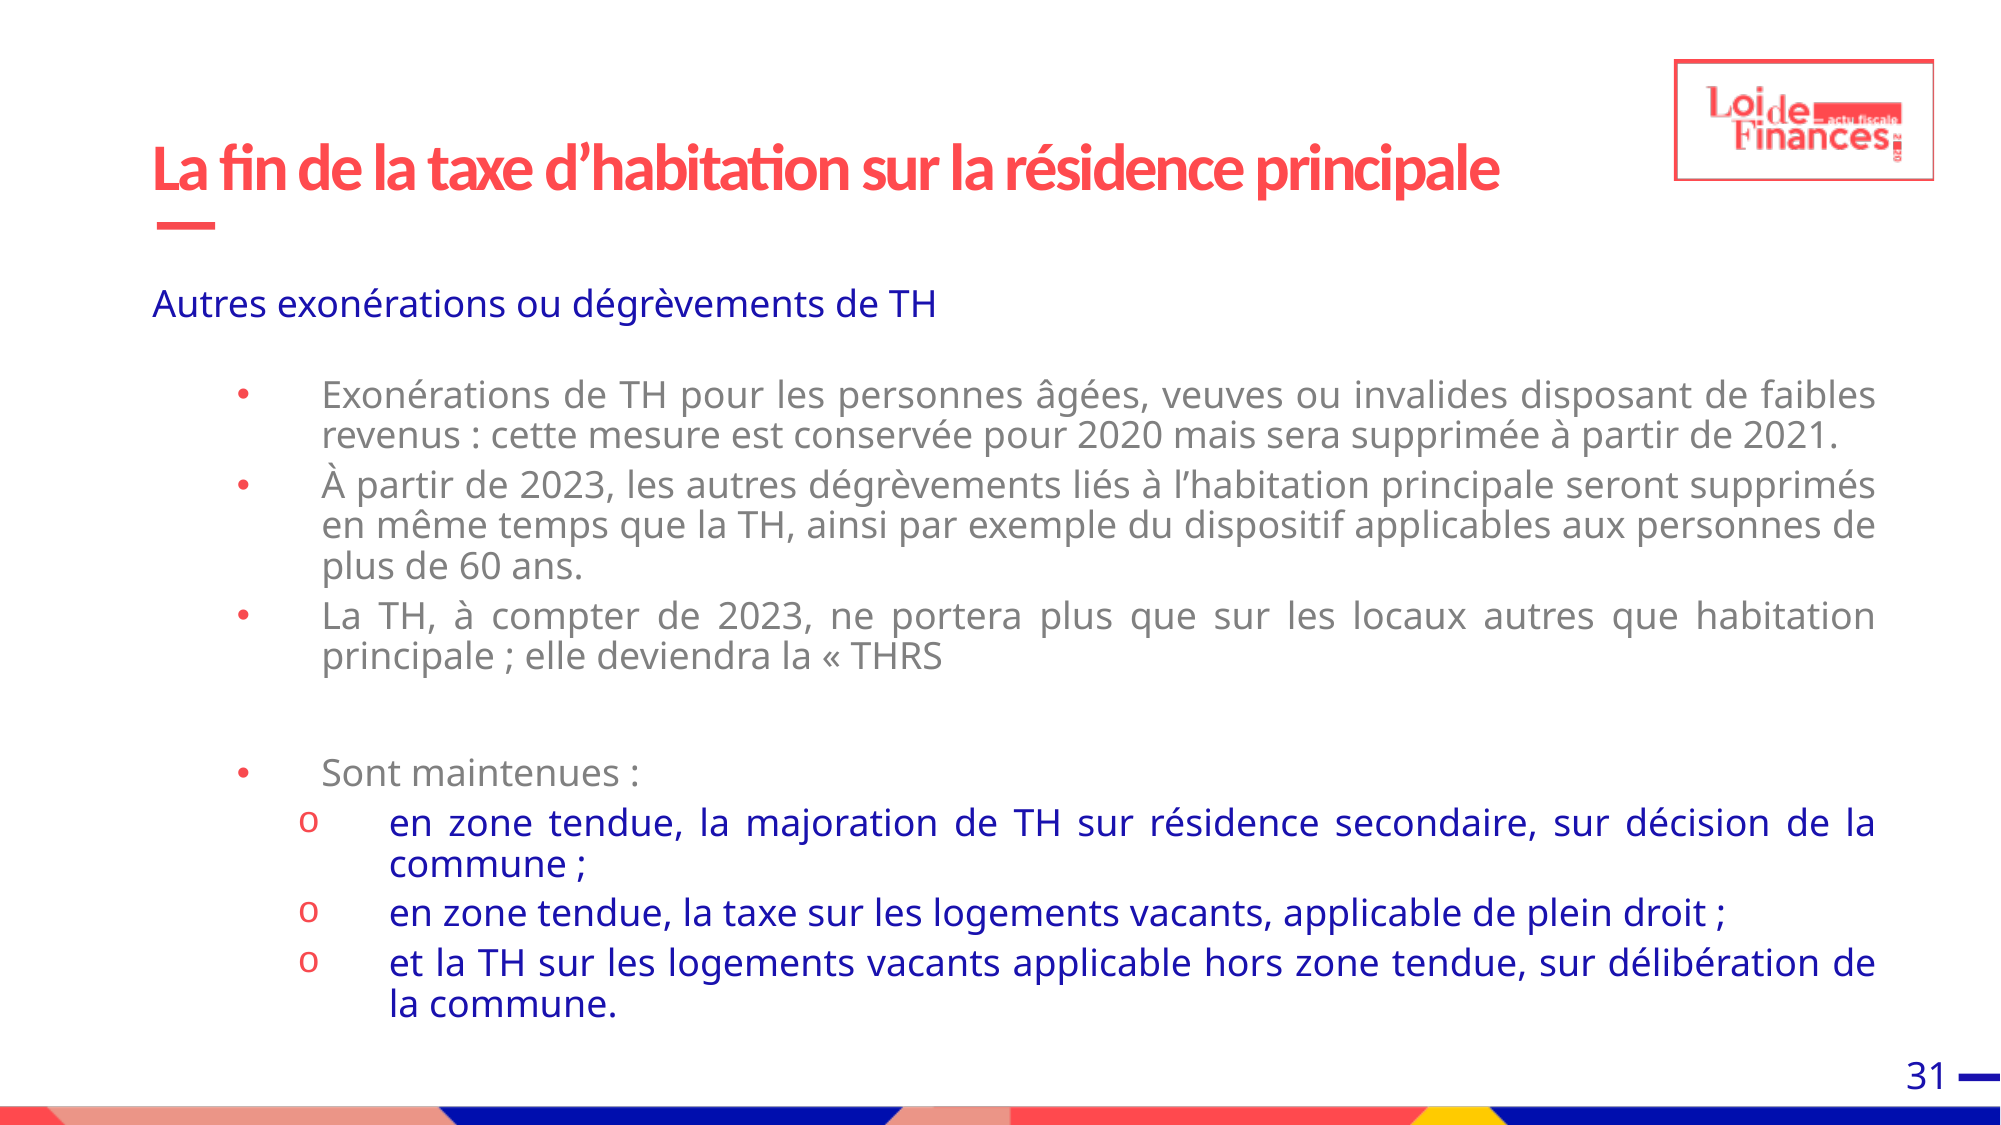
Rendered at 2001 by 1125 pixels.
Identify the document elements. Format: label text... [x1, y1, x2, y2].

title La fin de la taxe d’habitation sur la résidence principale [137, 59, 1863, 277]
list Autres exonérations ou dégrèvements de TH Exonérations de TH pour les personnes âgées, veuves ou invalides disposant de faibles revenus : cette mesure est conservée pour 2020 mais sera supprimée à partir de 2021. À partir de 2023, les autres dégrèvements liés à l’habitation principale seront supprimés en même temps que la TH, ainsi par exemple du dispositif applicables aux personnes de plus de 60 ans. La TH, à compter de 2023, ne portera plus que sur les locaux autres que habitation principale ; elle deviendra la « THRS Sont maintenues : en zone tendue, la majoration de TH sur résidence secondaire, sur décision de la commune ; en zone tendue, la taxe sur les logements vacants, applicable de plein droit ; et la TH sur les logements vacants applicable hors zone tendue, sur délibération de la commune. [137, 277, 1893, 1067]
